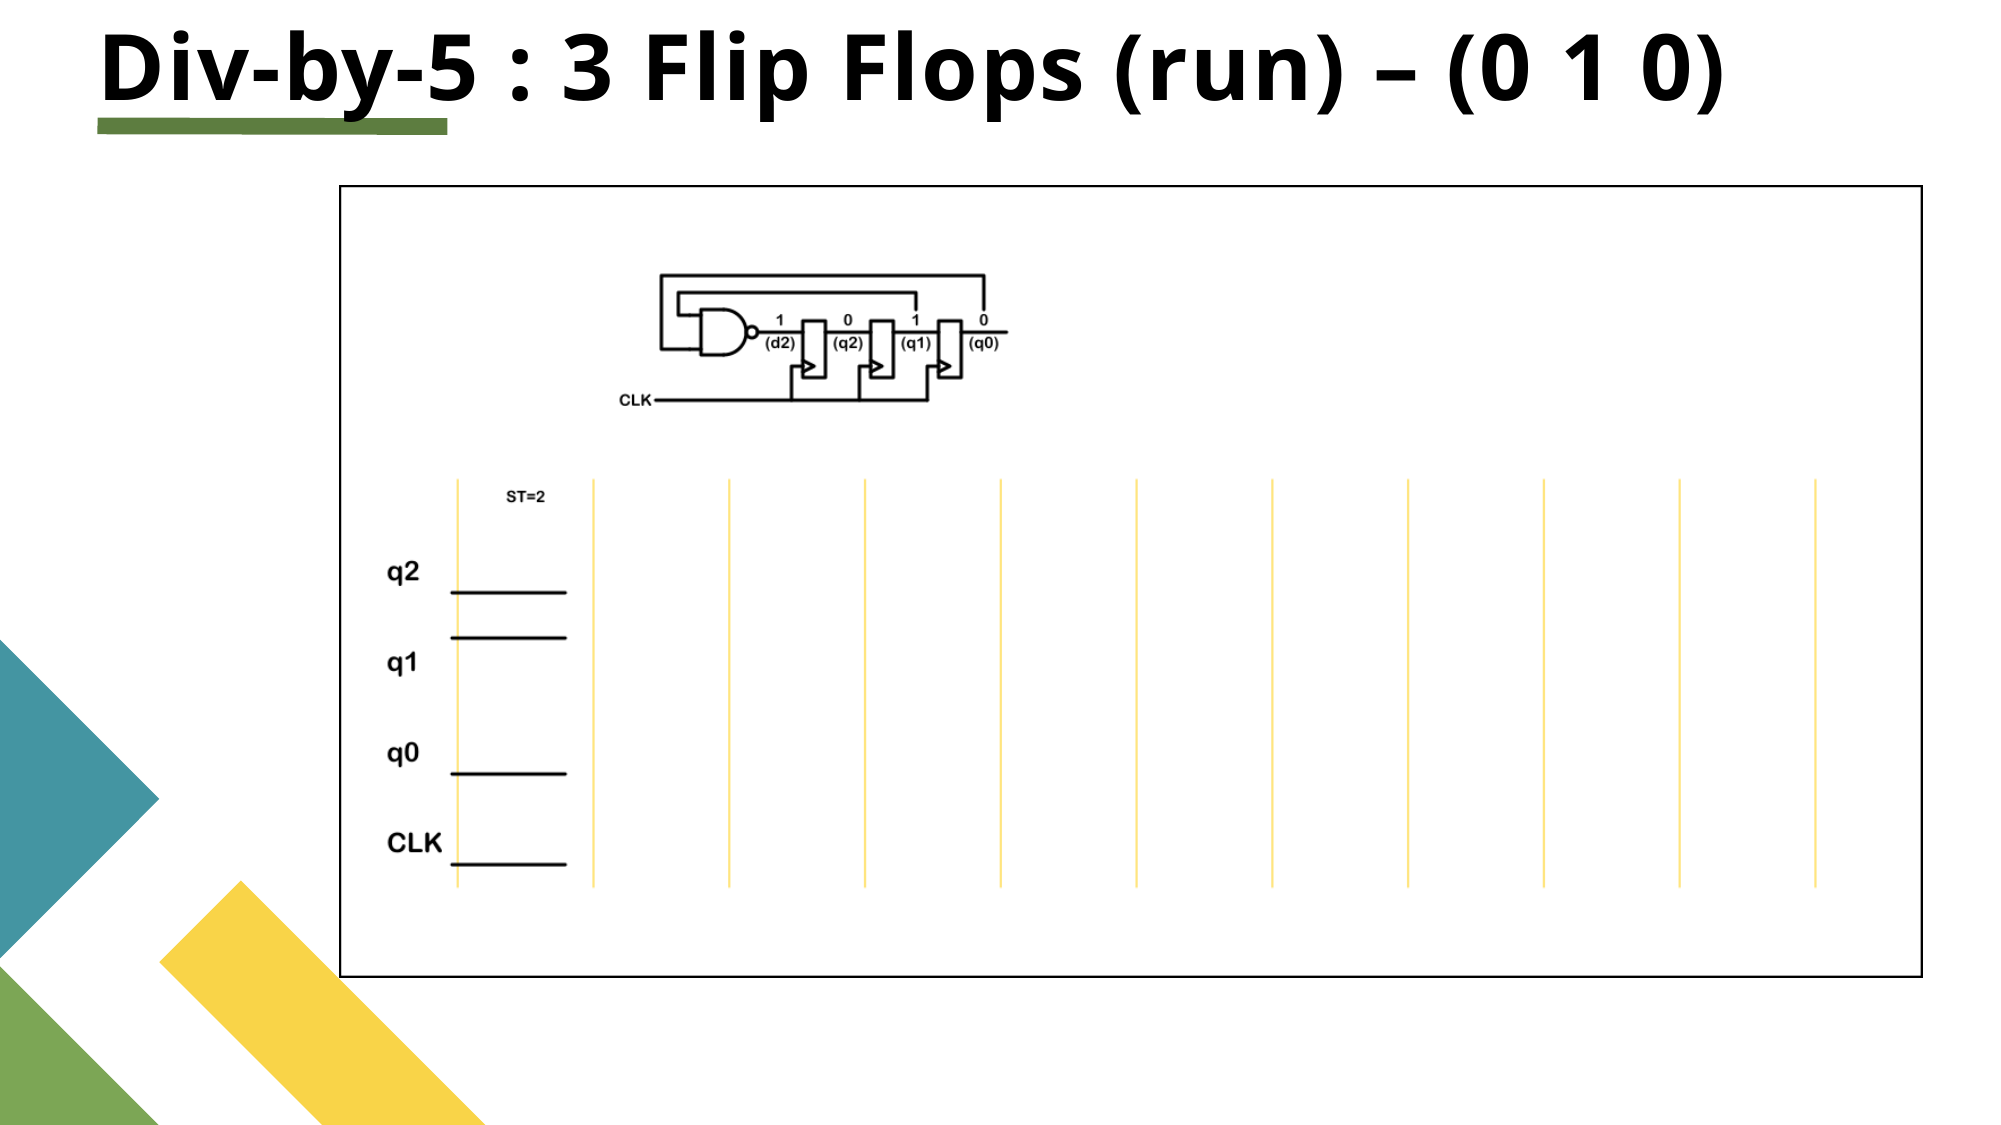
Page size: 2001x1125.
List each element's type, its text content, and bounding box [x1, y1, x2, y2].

picture [339, 185, 1923, 978]
title Div-by-5 : 3 Flip Flops (run) – (0 1 0) [97, 16, 1980, 118]
